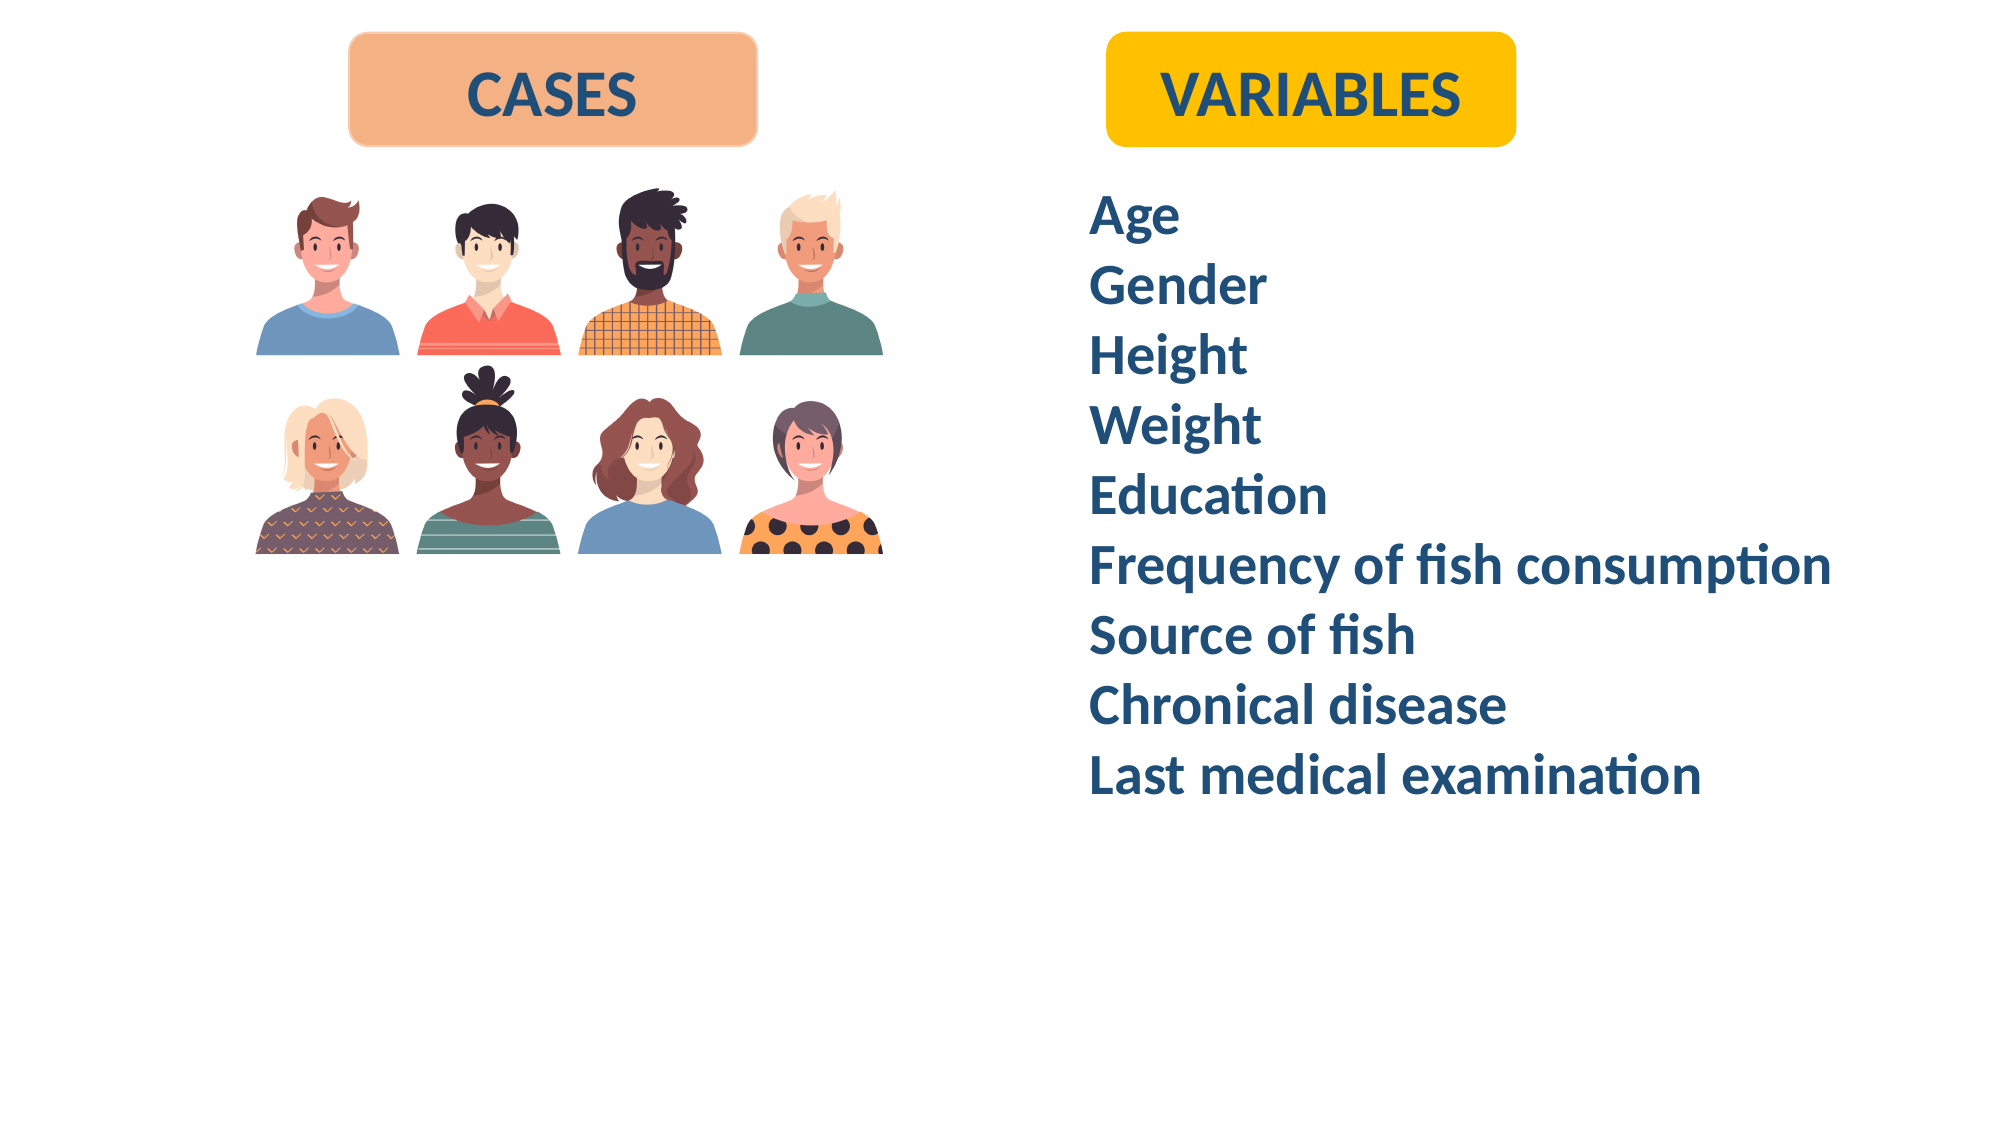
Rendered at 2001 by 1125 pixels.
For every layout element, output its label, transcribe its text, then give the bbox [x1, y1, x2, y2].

picture [217, 136, 922, 606]
text_box CASES [348, 31, 759, 136]
text_box Age Gender Height Weight Education Frequency of fish consumption Source of fish Chronical disease Last medical examination [1074, 168, 1911, 949]
text_box VARIABLES [1106, 31, 1517, 148]
